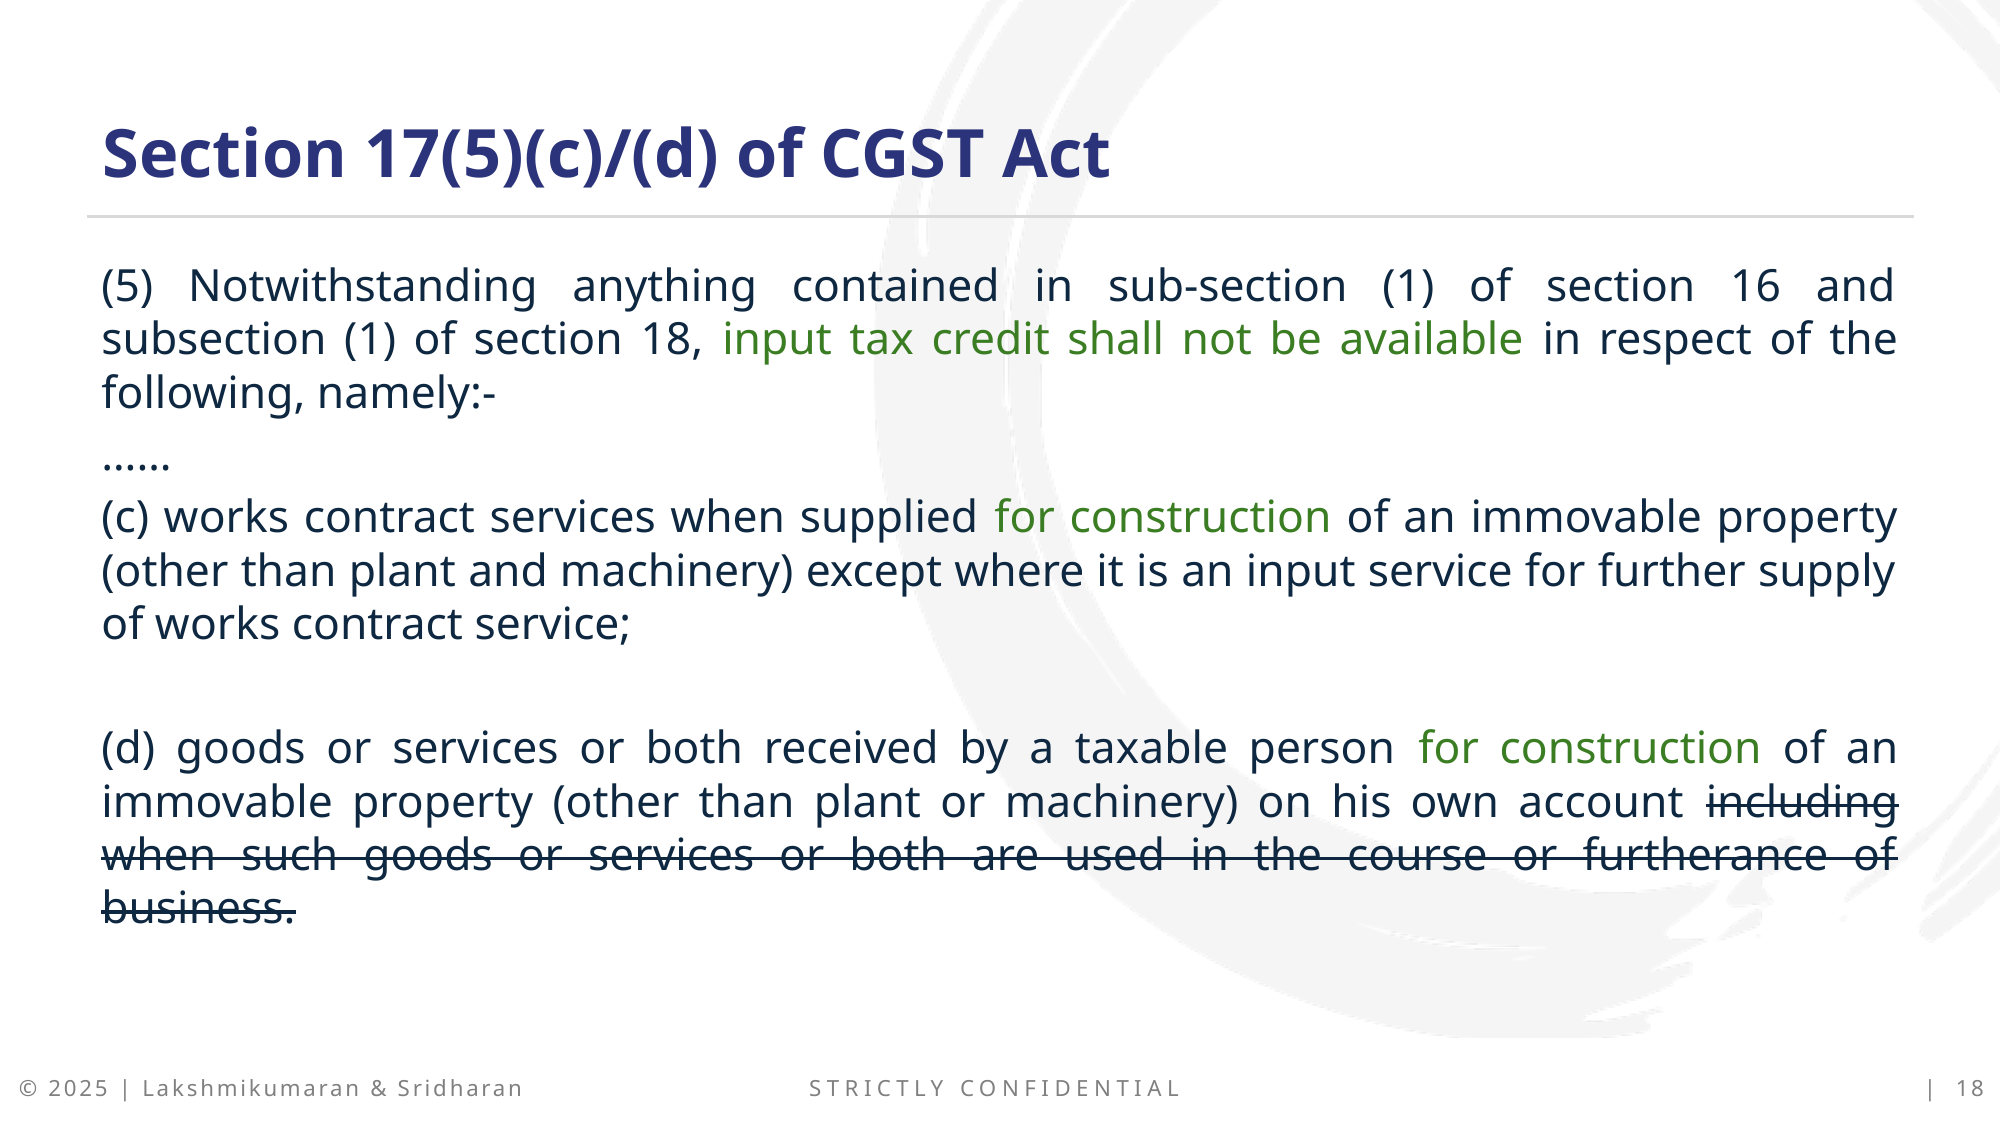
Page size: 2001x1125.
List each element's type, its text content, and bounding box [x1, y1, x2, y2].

list (5) Notwithstanding anything contained in sub-section (1) of section 16 and subsection (1) of section 18, input tax credit shall not be available in respect of the following, namely:- …… (c) works contract services when supplied for construction of an immovable property (other than plant and machinery) except where it is an input service for further supply of works contract service; (d) goods or services or both received by a taxable person for construction of an immovable property (other than plant or machinery) on his own account including when such goods or services or both are used in the course or furtherance of business. [86, 249, 1914, 1013]
list Section 17(5)(c)/(d) of CGST Act [87, 112, 1915, 239]
